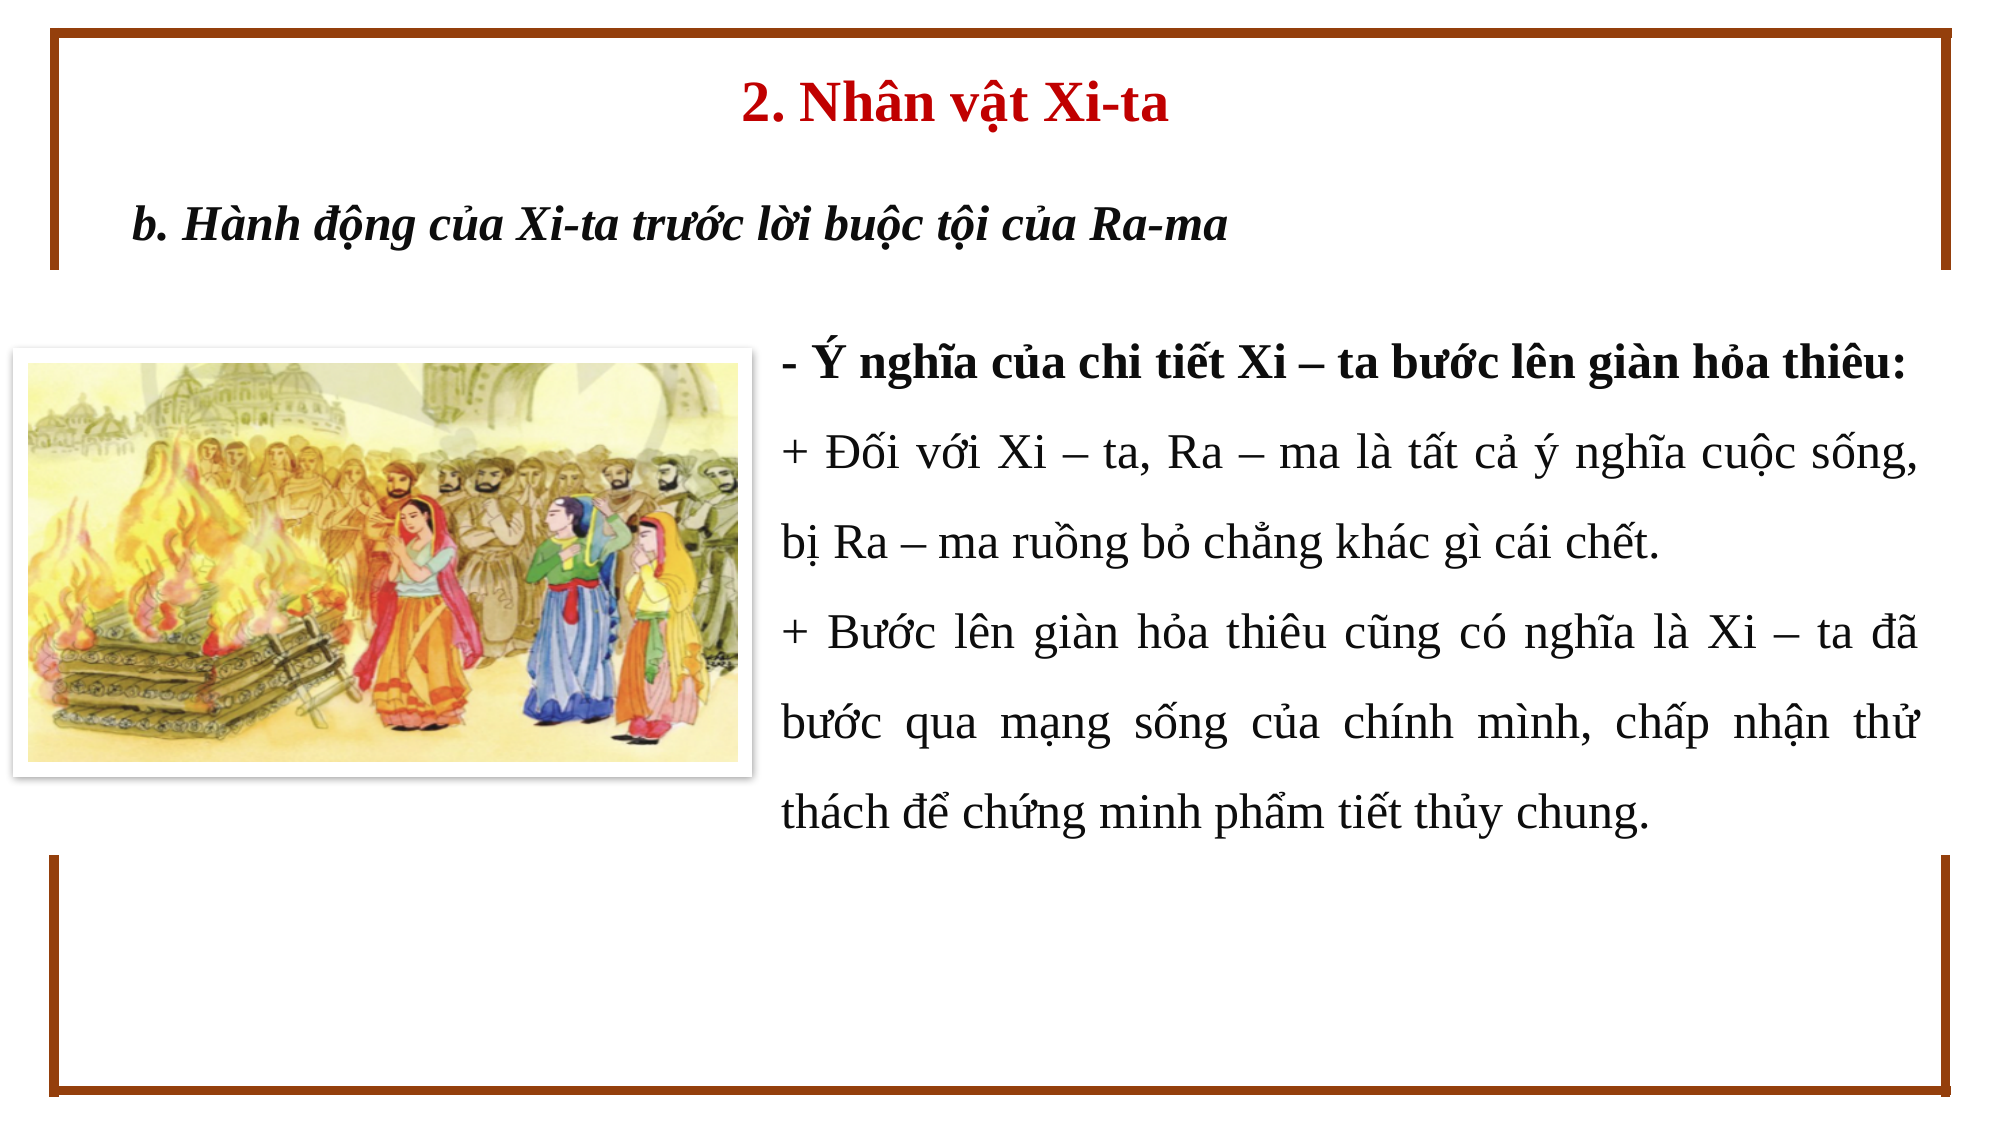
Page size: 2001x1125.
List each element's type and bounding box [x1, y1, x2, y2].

text_box [53, 27, 1952, 1098]
picture [27, 362, 738, 763]
